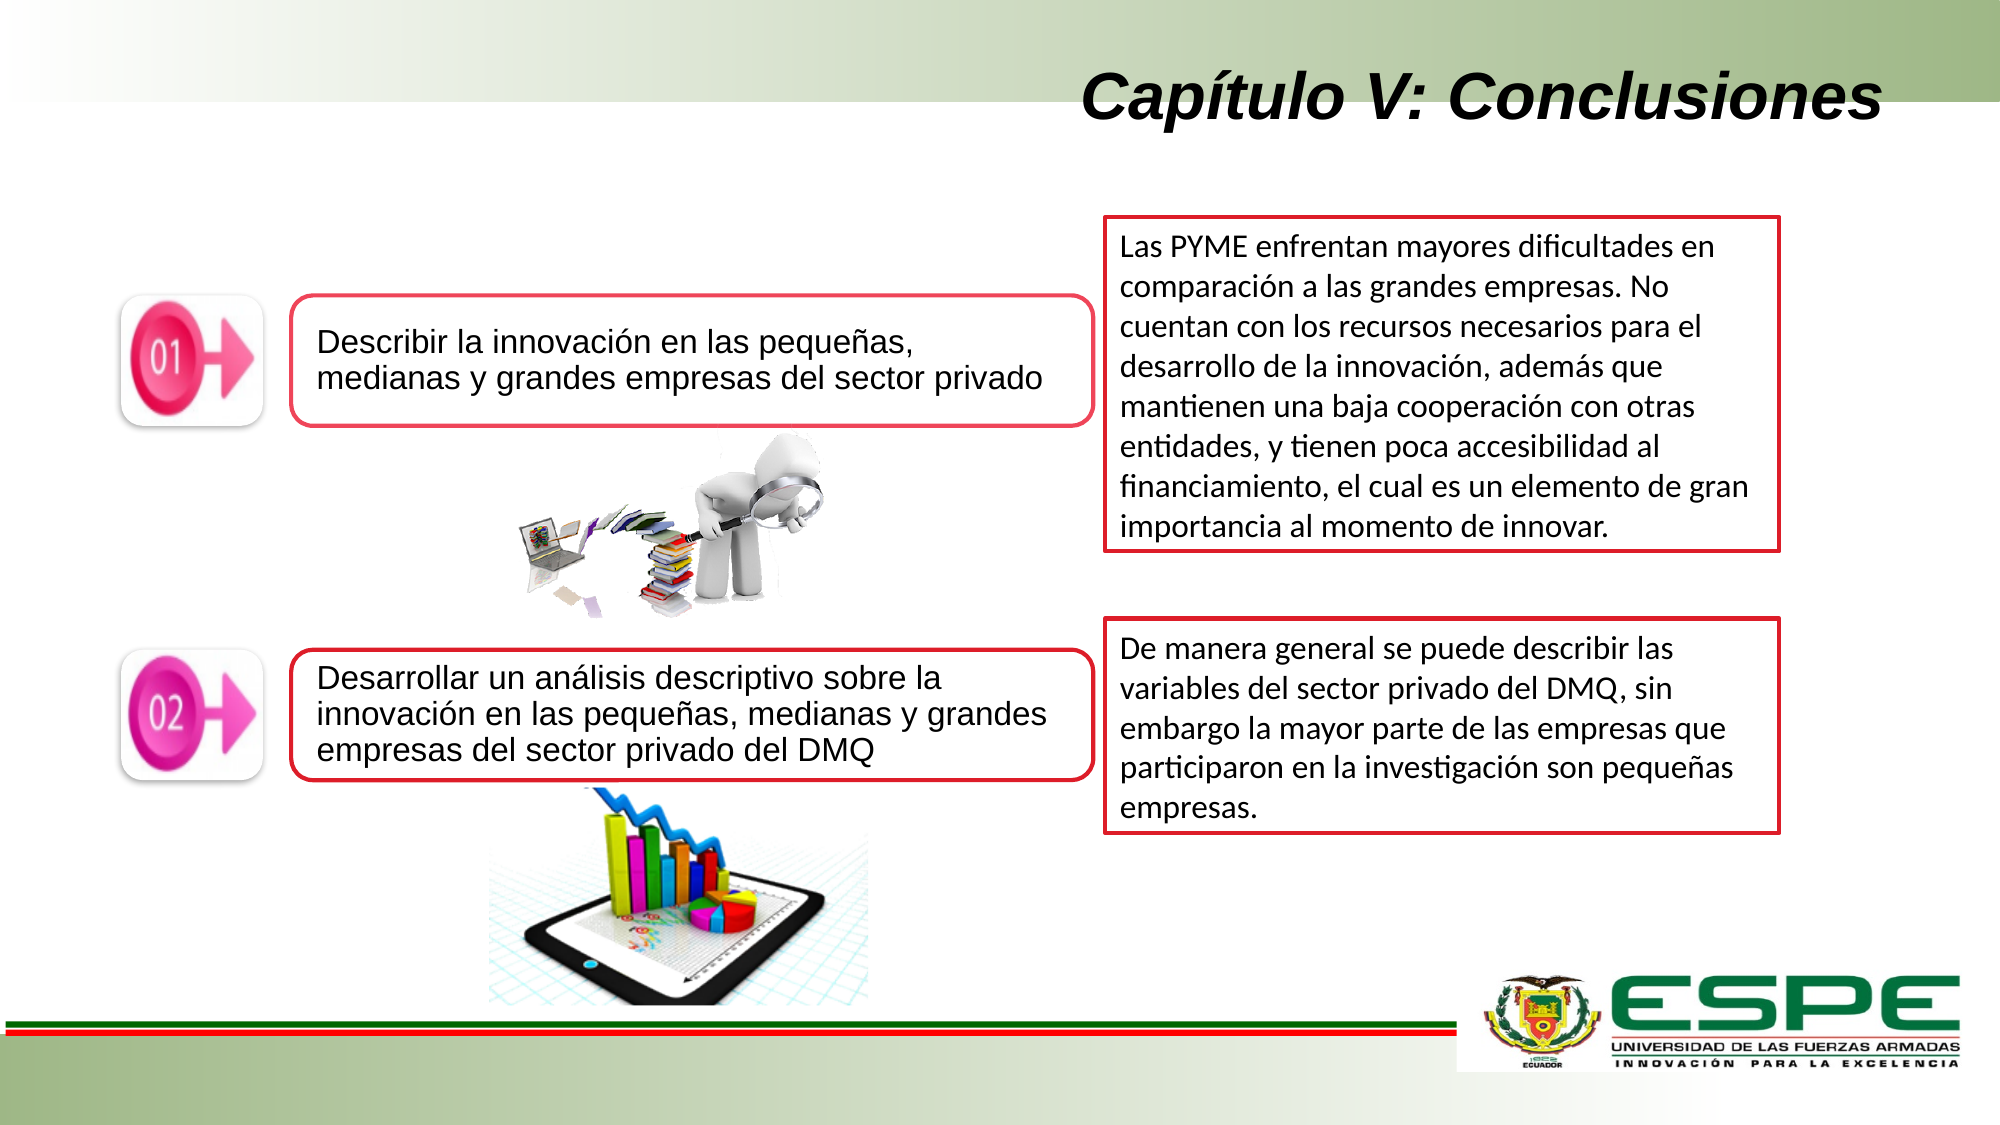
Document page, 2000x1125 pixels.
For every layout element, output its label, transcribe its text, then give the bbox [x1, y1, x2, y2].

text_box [290, 295, 1094, 427]
picture [513, 422, 836, 622]
text_box [121, 649, 263, 781]
picture [489, 786, 870, 1009]
text_box [121, 295, 263, 426]
text_box De manera general se puede describir las variables del sector privado del DMQ, sin embargo la mayor parte de las empresas que participaron en la investigación son pequeñas empresas. [1103, 616, 1781, 835]
text_box Las PYME enfrentan mayores dificultades en comparación a las grandes empresas. No cuentan con los recursos necesarios para el desarrollo de la innovación, además que mantienen una baja cooperación con otras entidades, y tienen poca accesibilidad al financiamiento, el cual es un elemento de gran importancia al momento de innovar. [1103, 215, 1781, 553]
title Capítulo V: Conclusiones [99, 45, 1900, 233]
picture [1456, 968, 1993, 1072]
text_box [290, 649, 1094, 781]
